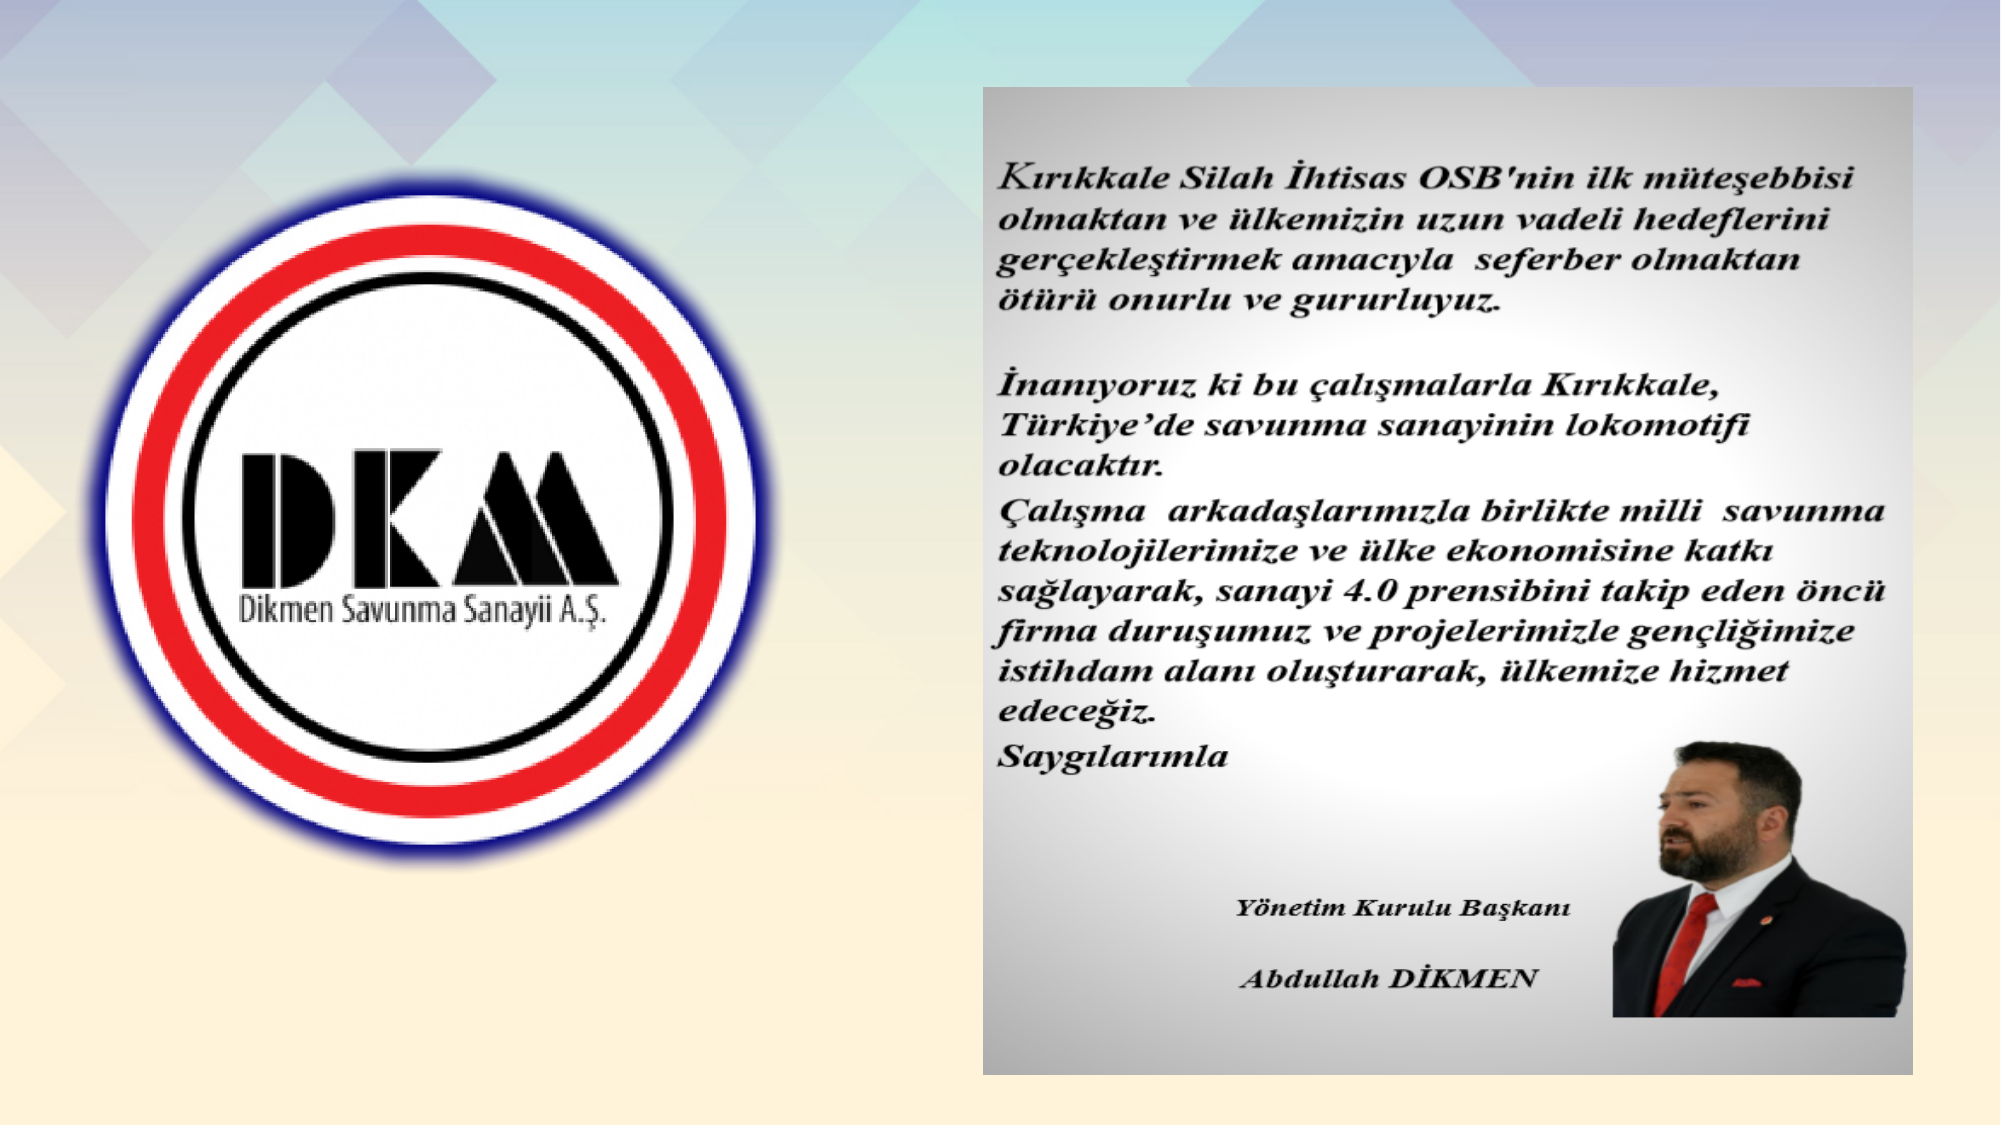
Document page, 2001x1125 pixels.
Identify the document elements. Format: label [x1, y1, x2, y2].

picture [0, 0, 2001, 1125]
list [983, 87, 1913, 1075]
